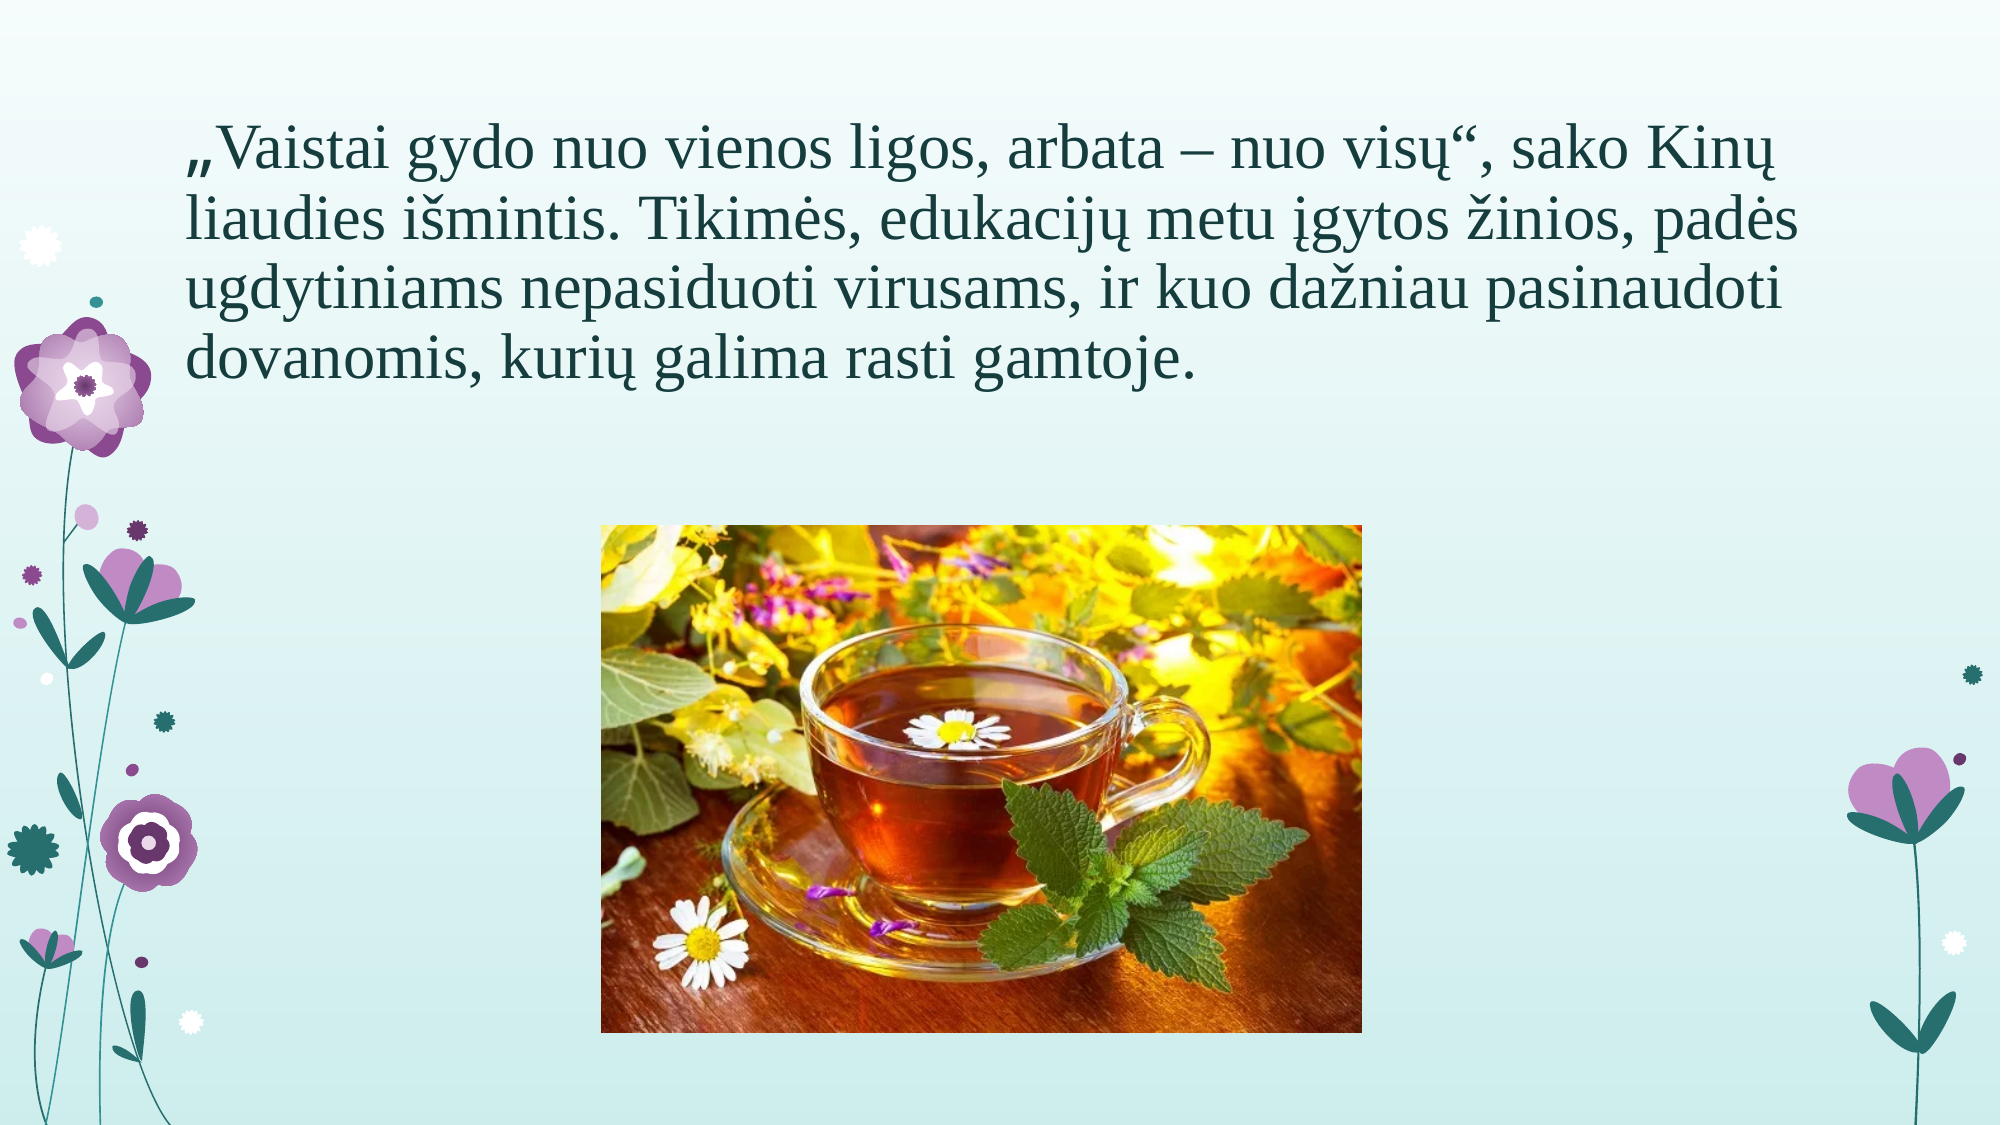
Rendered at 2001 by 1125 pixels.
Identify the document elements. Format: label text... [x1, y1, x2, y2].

picture [601, 525, 1362, 1033]
title „Vaistai gydo nuo vienos ligos, arbata – nuo visų“, sako Kinų liaudies išmintis. Tikimės, edukacijų metu įgytos žinios, padės ugdytiniams nepasiduoti virusams, ir kuo dažniau pasinaudoti dovanomis, kurių galima rasti gamtoje. [170, 92, 1899, 400]
